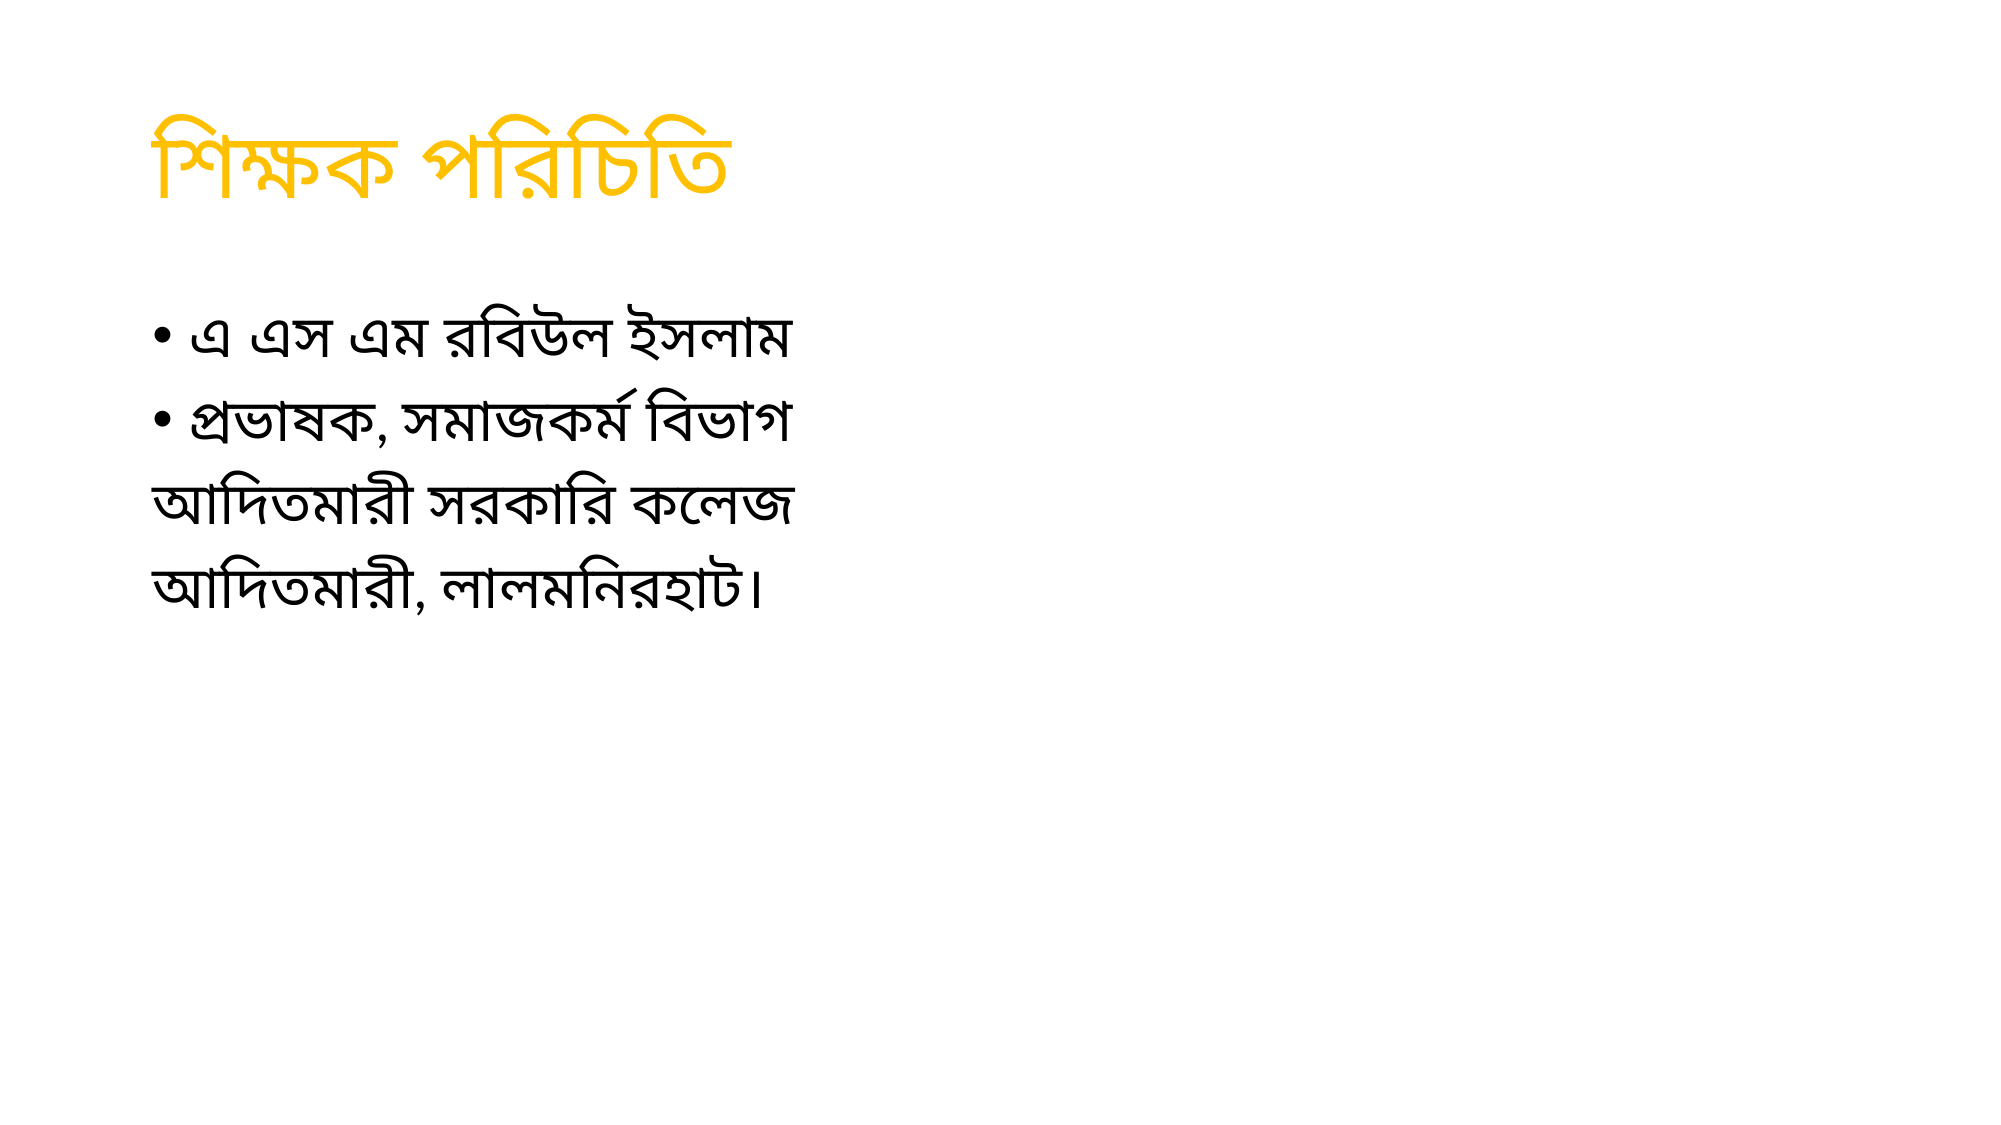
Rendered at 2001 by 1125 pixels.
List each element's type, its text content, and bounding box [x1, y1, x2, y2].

list এ এস এম রবিউল ইসলাম প্রভাষক, সমাজকর্ম বিভাগ আদিতমারী সরকারি কলেজ আদিতমারী, লালমনিরহাট। [137, 299, 1863, 1014]
title শিক্ষক পরিচিতি [137, 59, 1863, 278]
